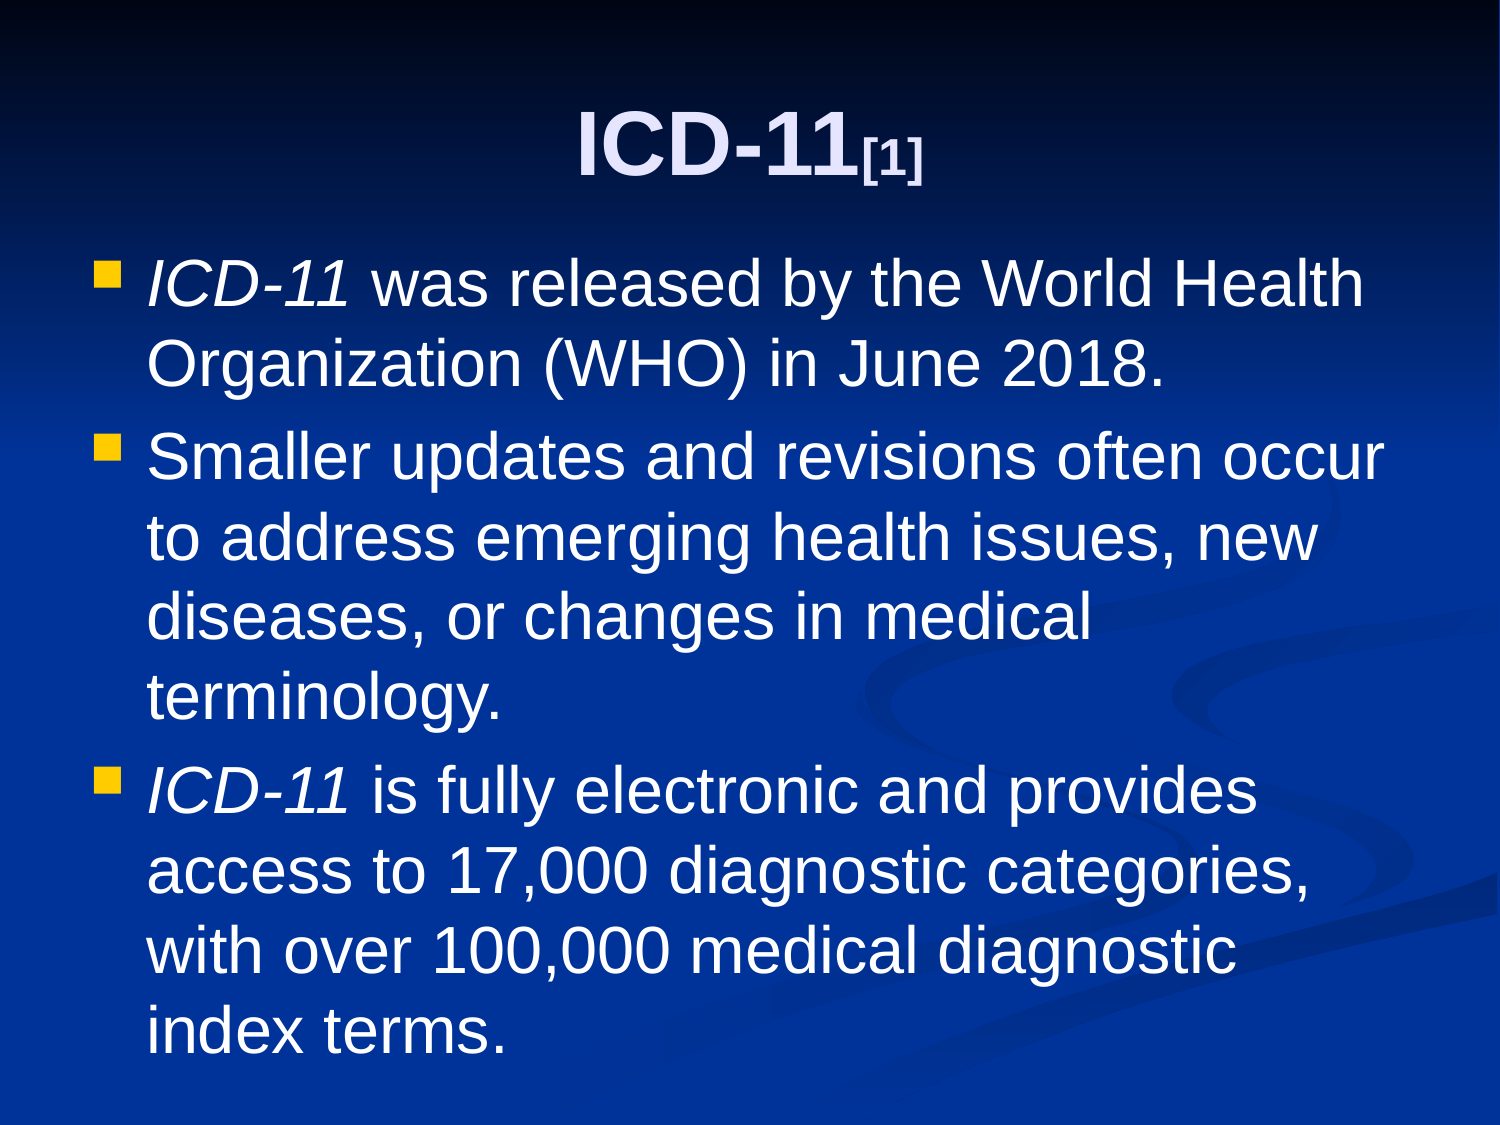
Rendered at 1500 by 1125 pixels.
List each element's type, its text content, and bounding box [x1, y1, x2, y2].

list ICD-11 was released by the World Health Organization (WHO) in June 2018. Smaller updates and revisions often occur to address emerging health issues, new diseases, or changes in medical terminology. ICD-11 is fully electronic and provides access to 17,000 diagnostic categories, with over 100,000 medical diagnostic index terms. [75, 232, 1425, 975]
title ICD-11[1] [75, 45, 1425, 232]
